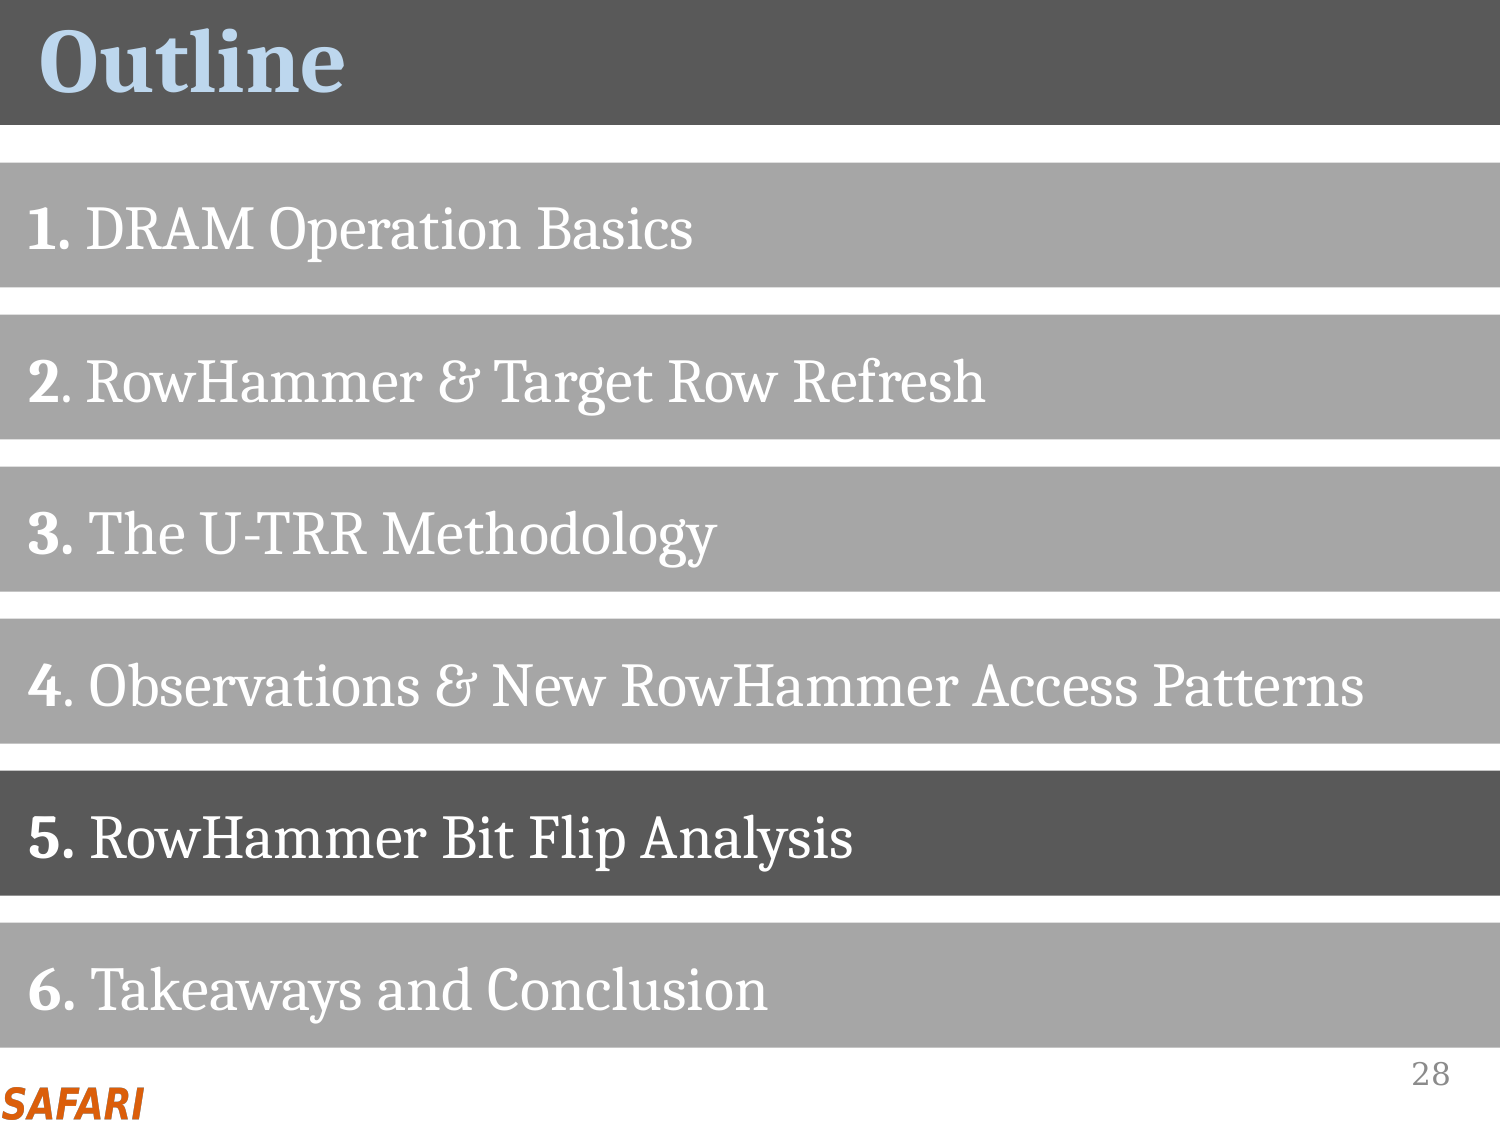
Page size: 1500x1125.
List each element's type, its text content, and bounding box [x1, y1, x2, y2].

text_box 2. RowHammer & Target Row Refresh [0, 313, 1500, 441]
text_box 3. The U-TRR Methodology [0, 466, 1500, 593]
text_box 4. Observations & New RowHammer Access Patterns [0, 618, 1500, 745]
picture [2, 1087, 144, 1120]
text_box 5. RowHammer Bit Flip Analysis [0, 770, 1500, 897]
title Outline [24, 0, 1500, 125]
text_box 1. DRAM Operation Basics [0, 161, 1500, 289]
text_box 6. Takeaways and Conclusion [0, 922, 1500, 1049]
